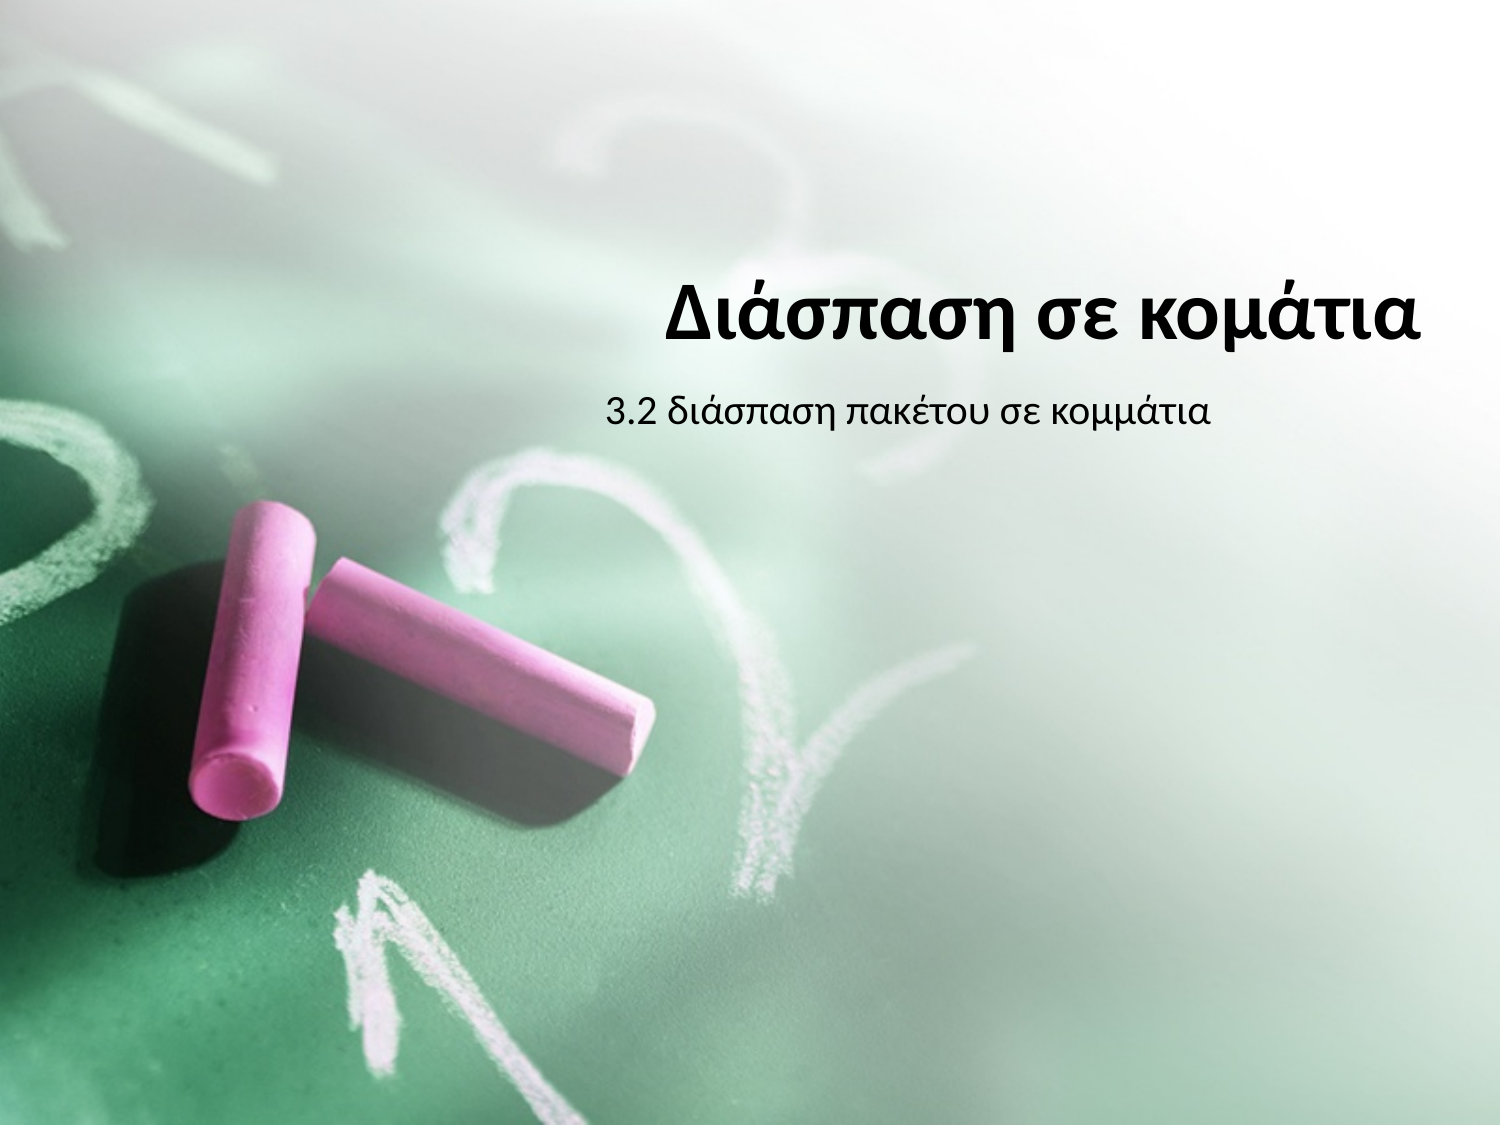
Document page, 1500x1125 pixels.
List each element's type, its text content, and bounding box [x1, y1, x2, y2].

subtitle 3.2 διάσπαση πακέτου σε κομμάτια [589, 374, 1500, 469]
picture [0, 0, 1500, 1125]
title Διάσπαση σε κομάτια [87, 212, 1438, 401]
